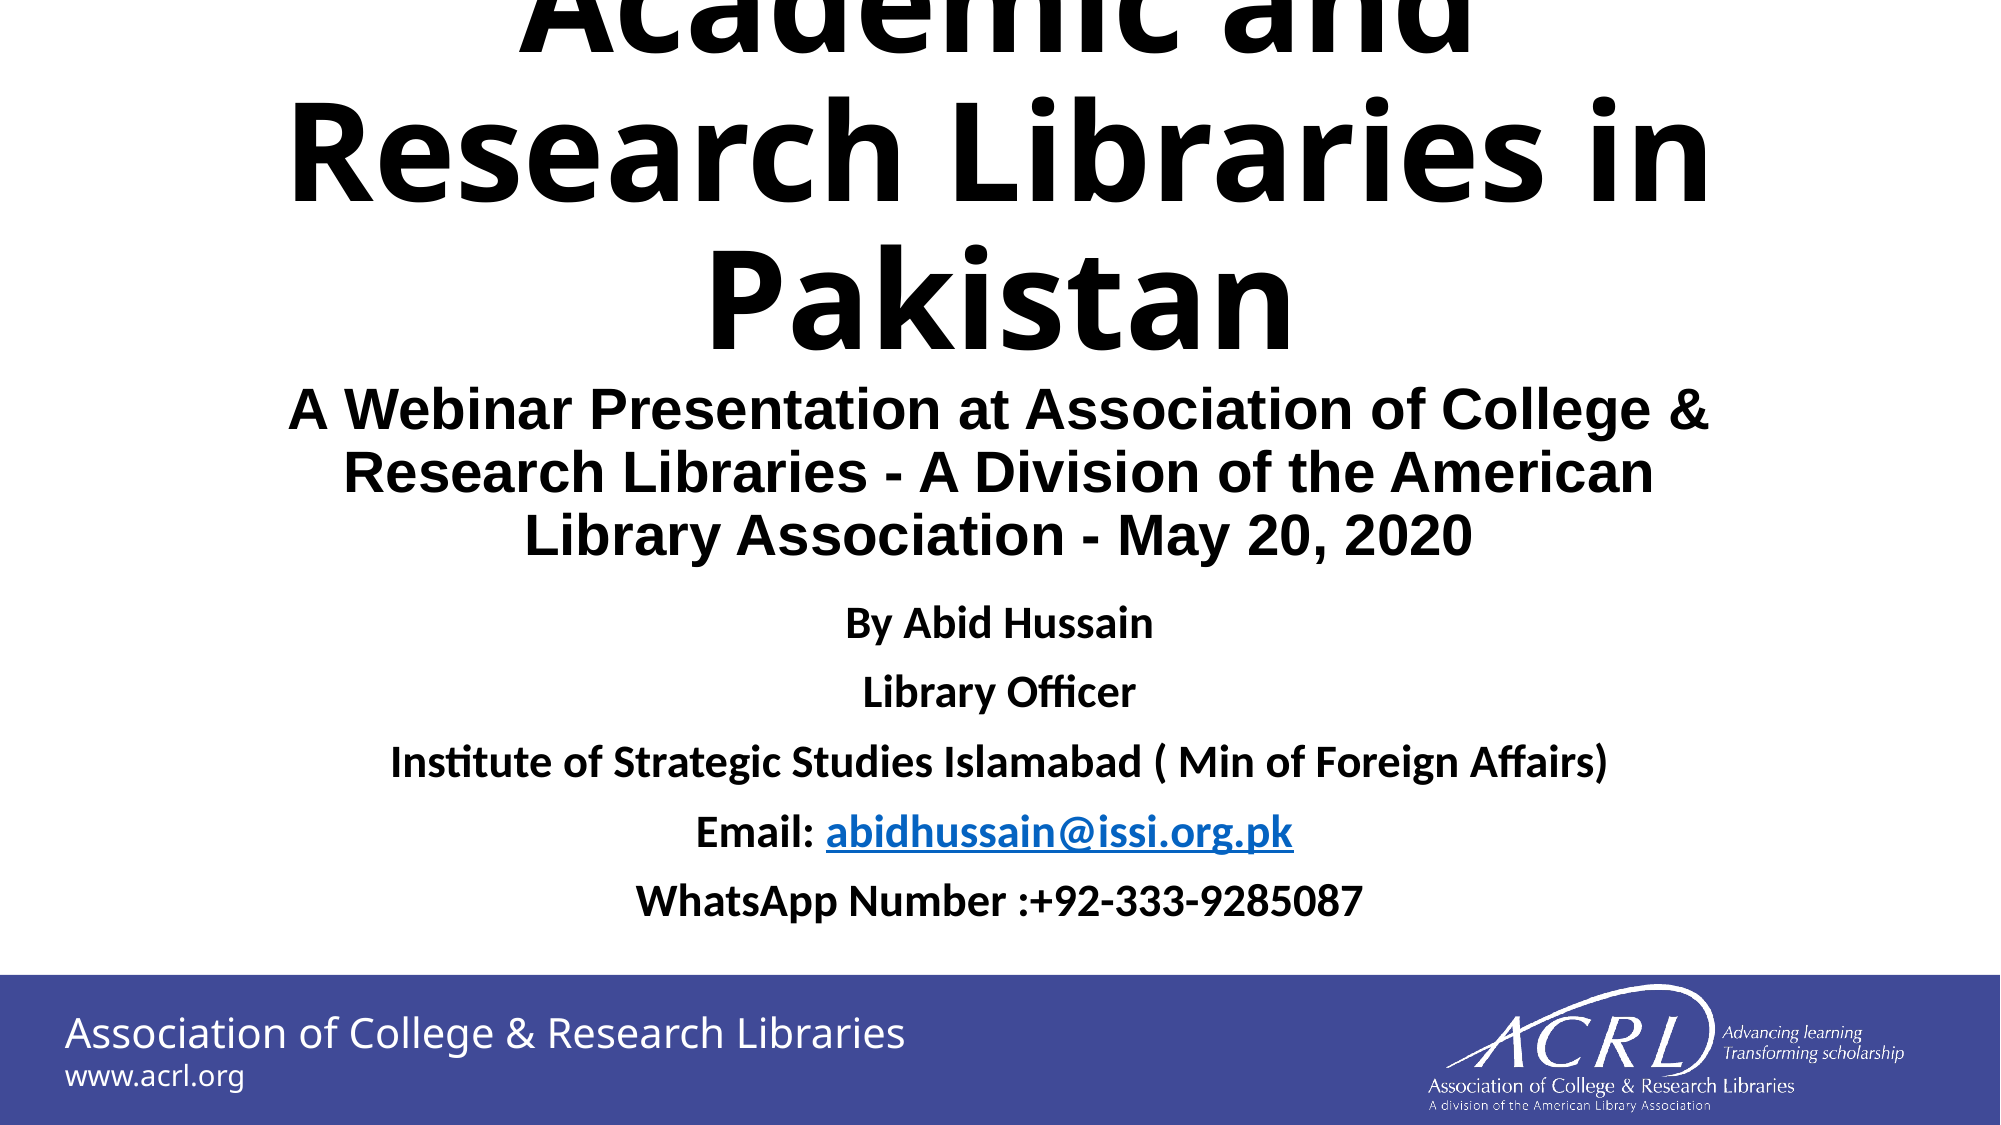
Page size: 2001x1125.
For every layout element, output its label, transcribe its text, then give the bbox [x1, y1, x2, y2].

title Academic and Research Libraries in Pakistan A Webinar Presentation at Association of College & Research Libraries - A Division of the American Library Association - May 20, 2020 [249, 48, 1750, 576]
subtitle By Abid Hussain Library Officer Institute of Strategic Studies Islamabad ( Min of Foreign Affairs) Email: abidhussain@issi.org.pk WhatsApp Number :+92-333-9285087 [249, 590, 1750, 936]
picture [1428, 984, 1904, 1113]
